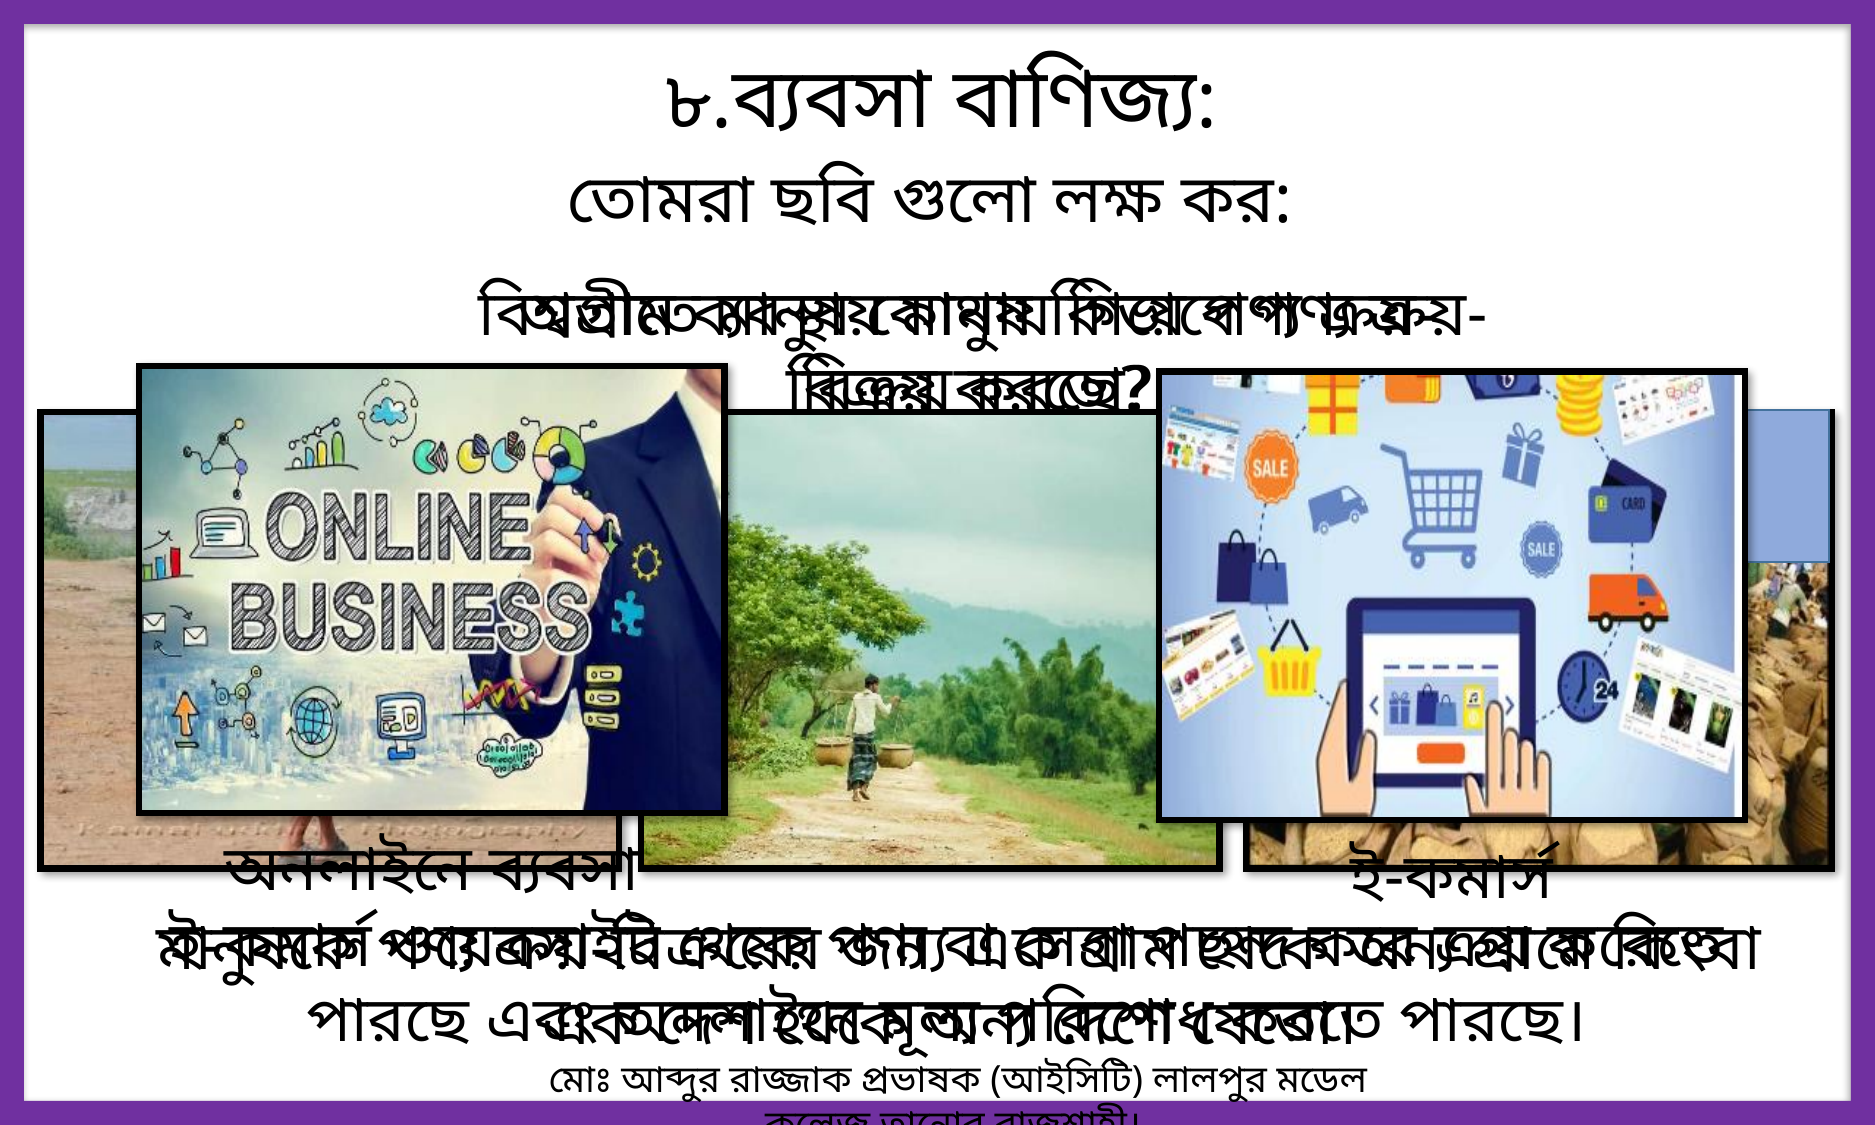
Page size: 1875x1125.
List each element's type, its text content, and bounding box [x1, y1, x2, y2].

text_box ৮.ব্যবসা বাণিজ্য: [650, 36, 1232, 148]
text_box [1249, 410, 1829, 866]
text_box অনলাইনে ব্যবসা [189, 820, 674, 910]
text_box ই-কমার্স ওয়েবসাইট থেকে পণ্য বা সেবা পছন্দ করে ক্রয় করেতে পারছে এবং অনলাইনে মূল্য পরিশোধ করতে পারছে। [66, 896, 1827, 1062]
text_box ই-কমার্স [1210, 828, 1694, 919]
picture [43, 368, 1742, 866]
text_box তোমরা ছবি গুলো লক্ষ কর: [552, 148, 1308, 243]
text_box বিশ্বগ্রাম ব্যবস্থায় মানুষ কিভাবে পণ্য ক্রয়-বিক্রয় করছে? [409, 265, 1557, 415]
